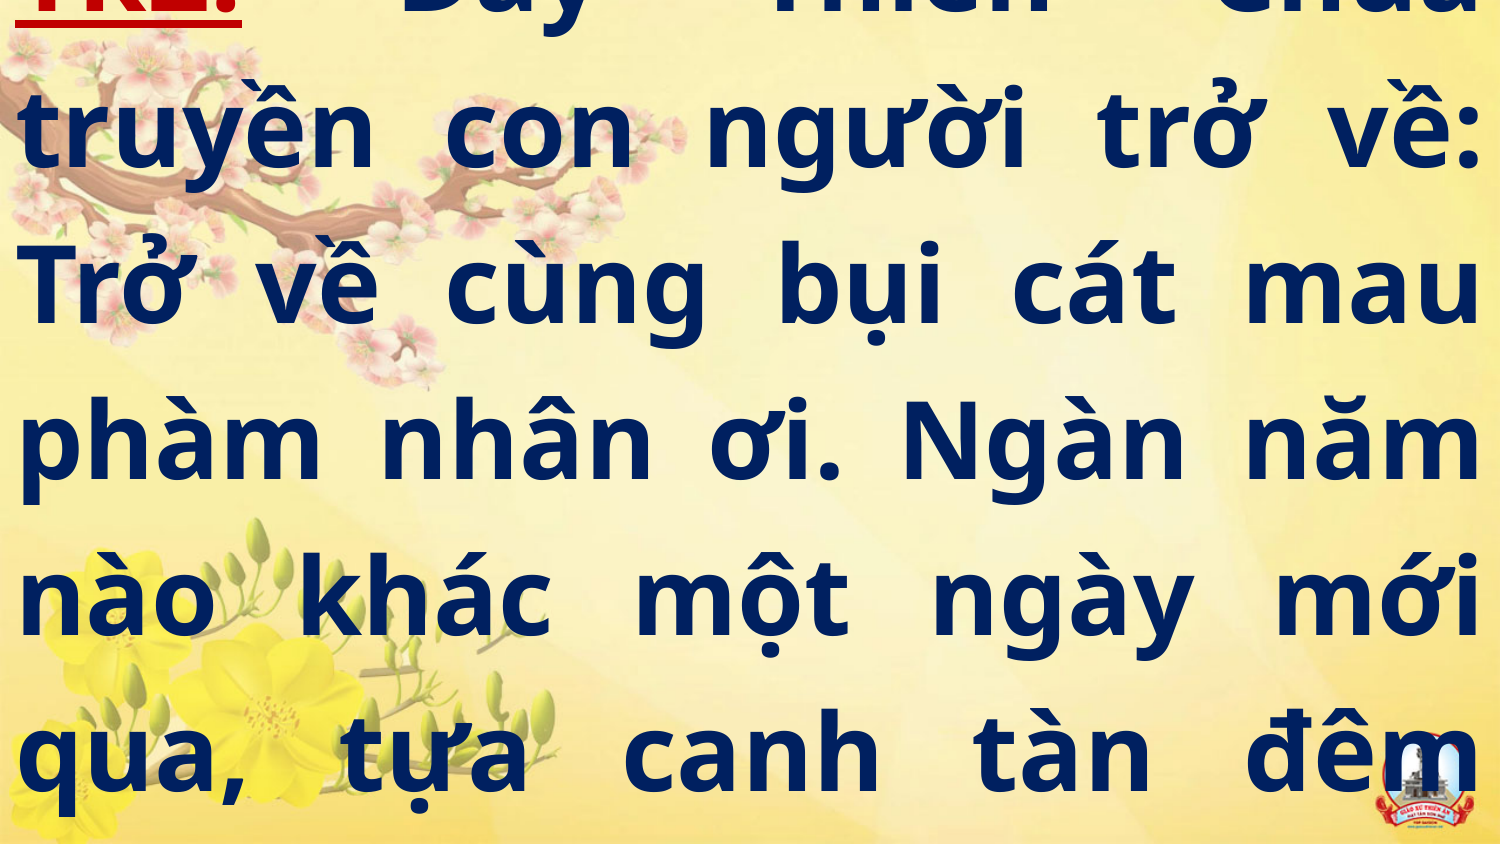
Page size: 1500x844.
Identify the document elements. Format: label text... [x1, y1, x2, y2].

title Tk2: Đây Thiên Chúa truyền con người trở về: Trở về cùng bụi cát mau phàm nhân ơi. Ngàn năm nào khác một ngày mới qua, tựa canh tàn đêm vắng. [0, 0, 1500, 844]
